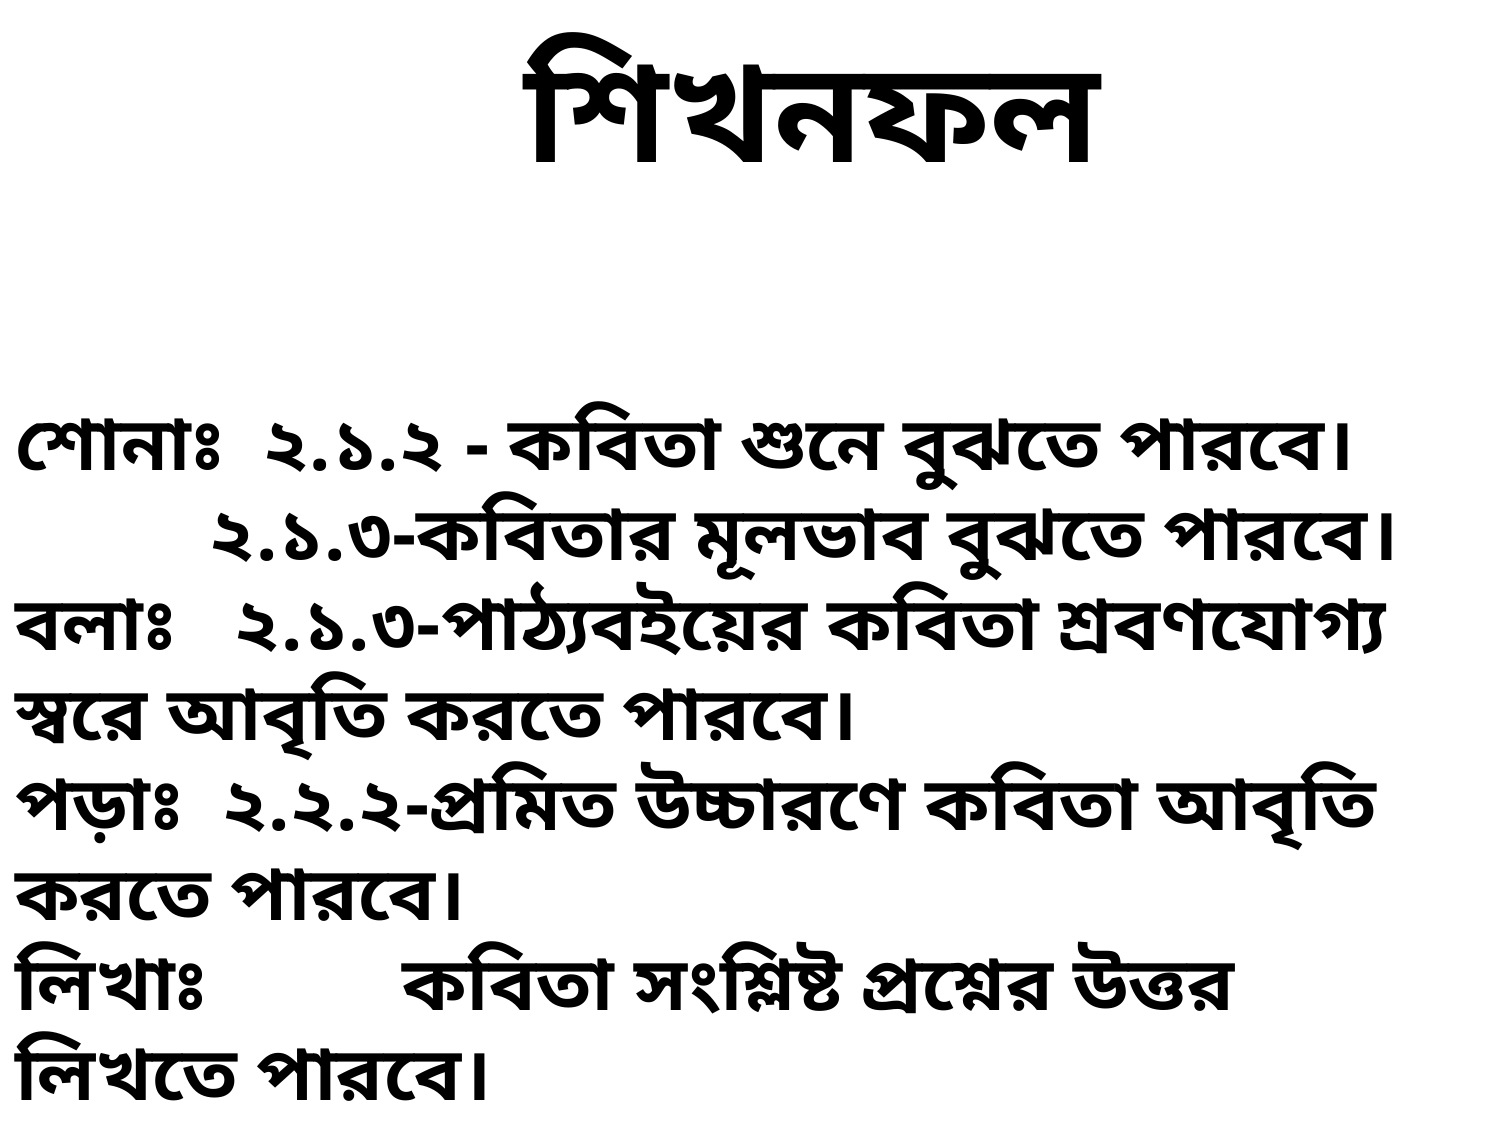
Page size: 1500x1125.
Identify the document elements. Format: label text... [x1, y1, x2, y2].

title শিখনফল [487, 5, 1138, 247]
subtitle শোনাঃ ২.১.২ - কবিতা শুনে বুঝতে পারবে। ২.১.৩-কবিতার মূলভাব বুঝতে পারবে। বলাঃ ২.১.৩-পাঠ্যবইয়ের কবিতা শ্রবণযোগ্য স্বরে আবৃতি করতে পারবে। পড়াঃ ২.২.২-প্রমিত উচ্চারণে কবিতা আবৃতি করতে পারবে। লিখাঃ কবিতা সংশ্লিষ্ট প্রশ্নের উত্তর লিখতে পারবে। [0, 387, 1475, 1088]
